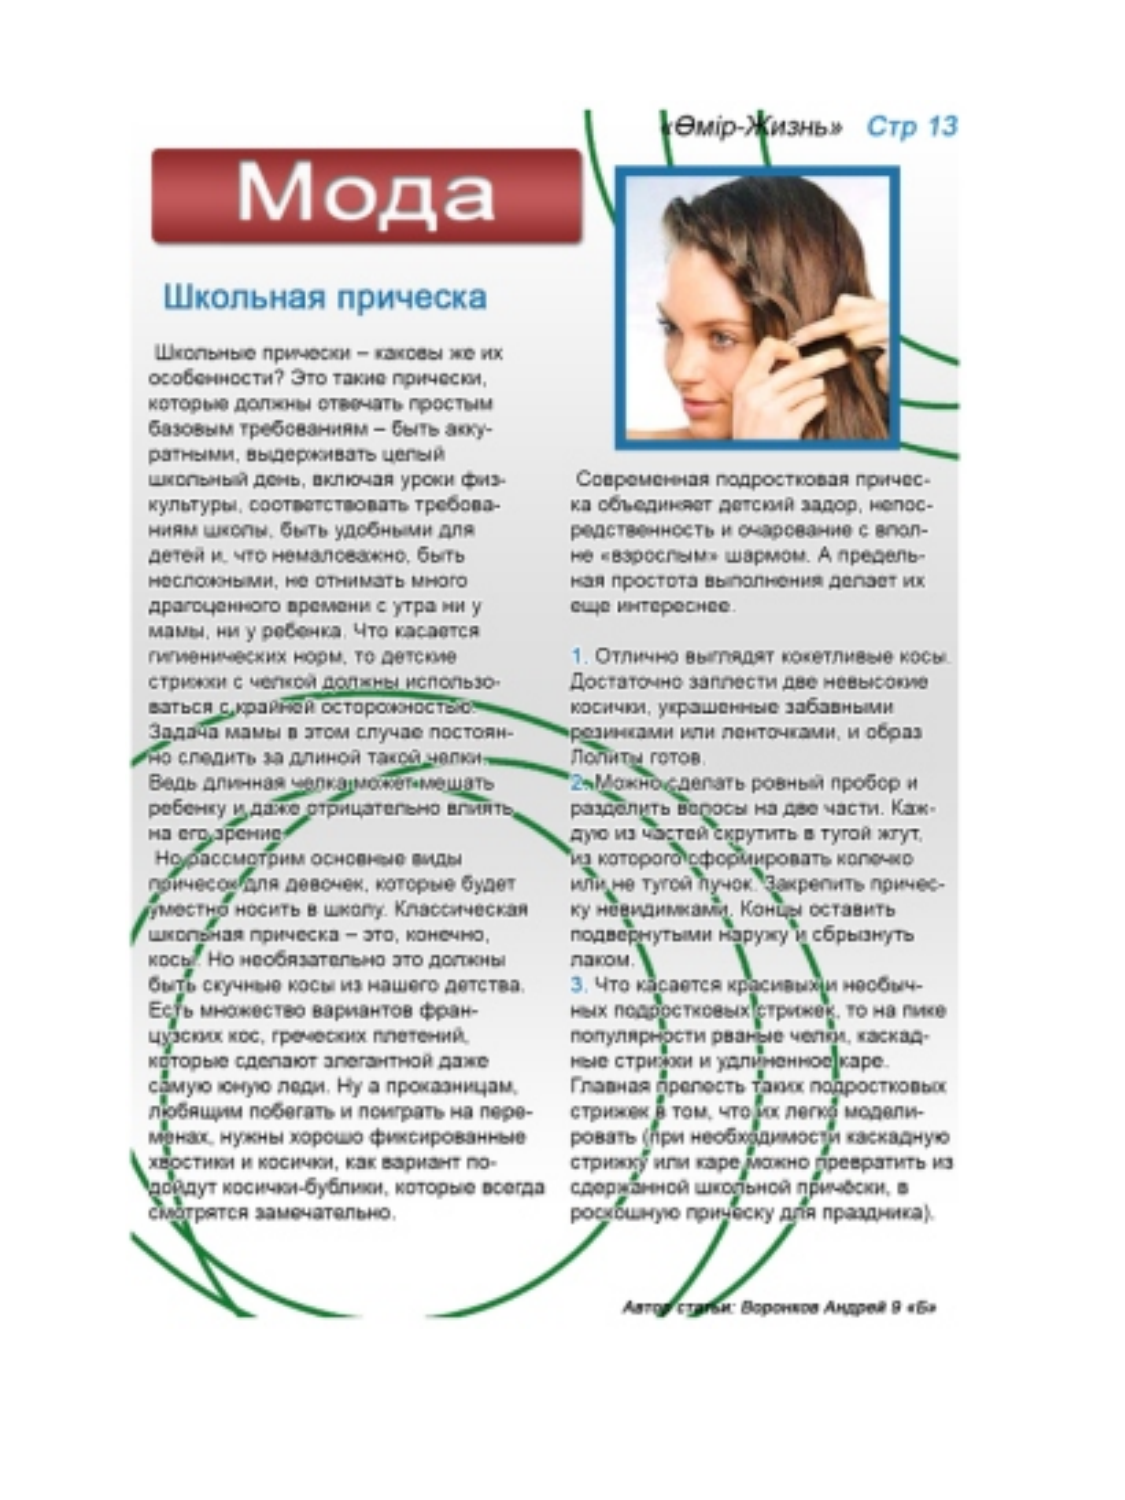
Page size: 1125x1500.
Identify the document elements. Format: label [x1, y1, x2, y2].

picture [125, 100, 968, 1330]
